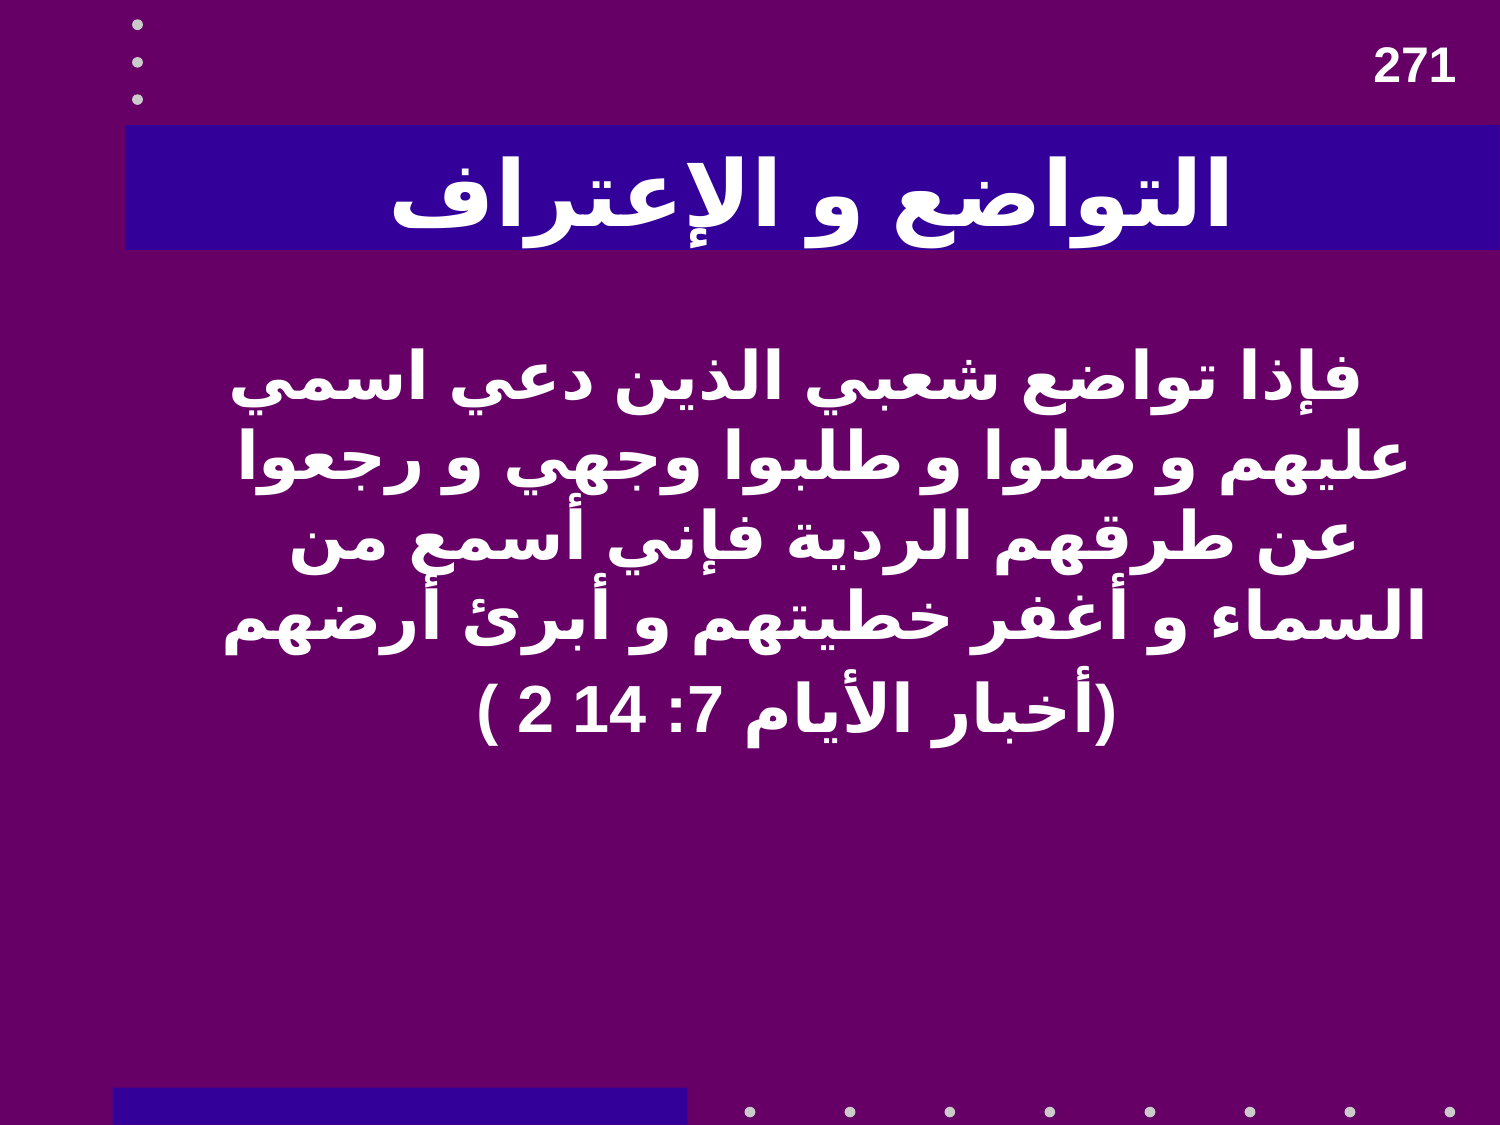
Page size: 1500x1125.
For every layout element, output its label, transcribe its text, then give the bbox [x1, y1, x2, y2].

list فإذا تواضع شعبي الذين دعي اسمي عليهم و صلوا و طلبوا وجهي و رجعوا عن طرقهم الردية فإني أسمع من السماء و أغفر خطيتهم و أبرئ أرضهم ( 2 أخبار الأيام 7: 14) [112, 324, 1482, 1000]
text_box 271 [1354, 24, 1475, 100]
title التواضع و الإعتراف [123, 123, 1500, 256]
